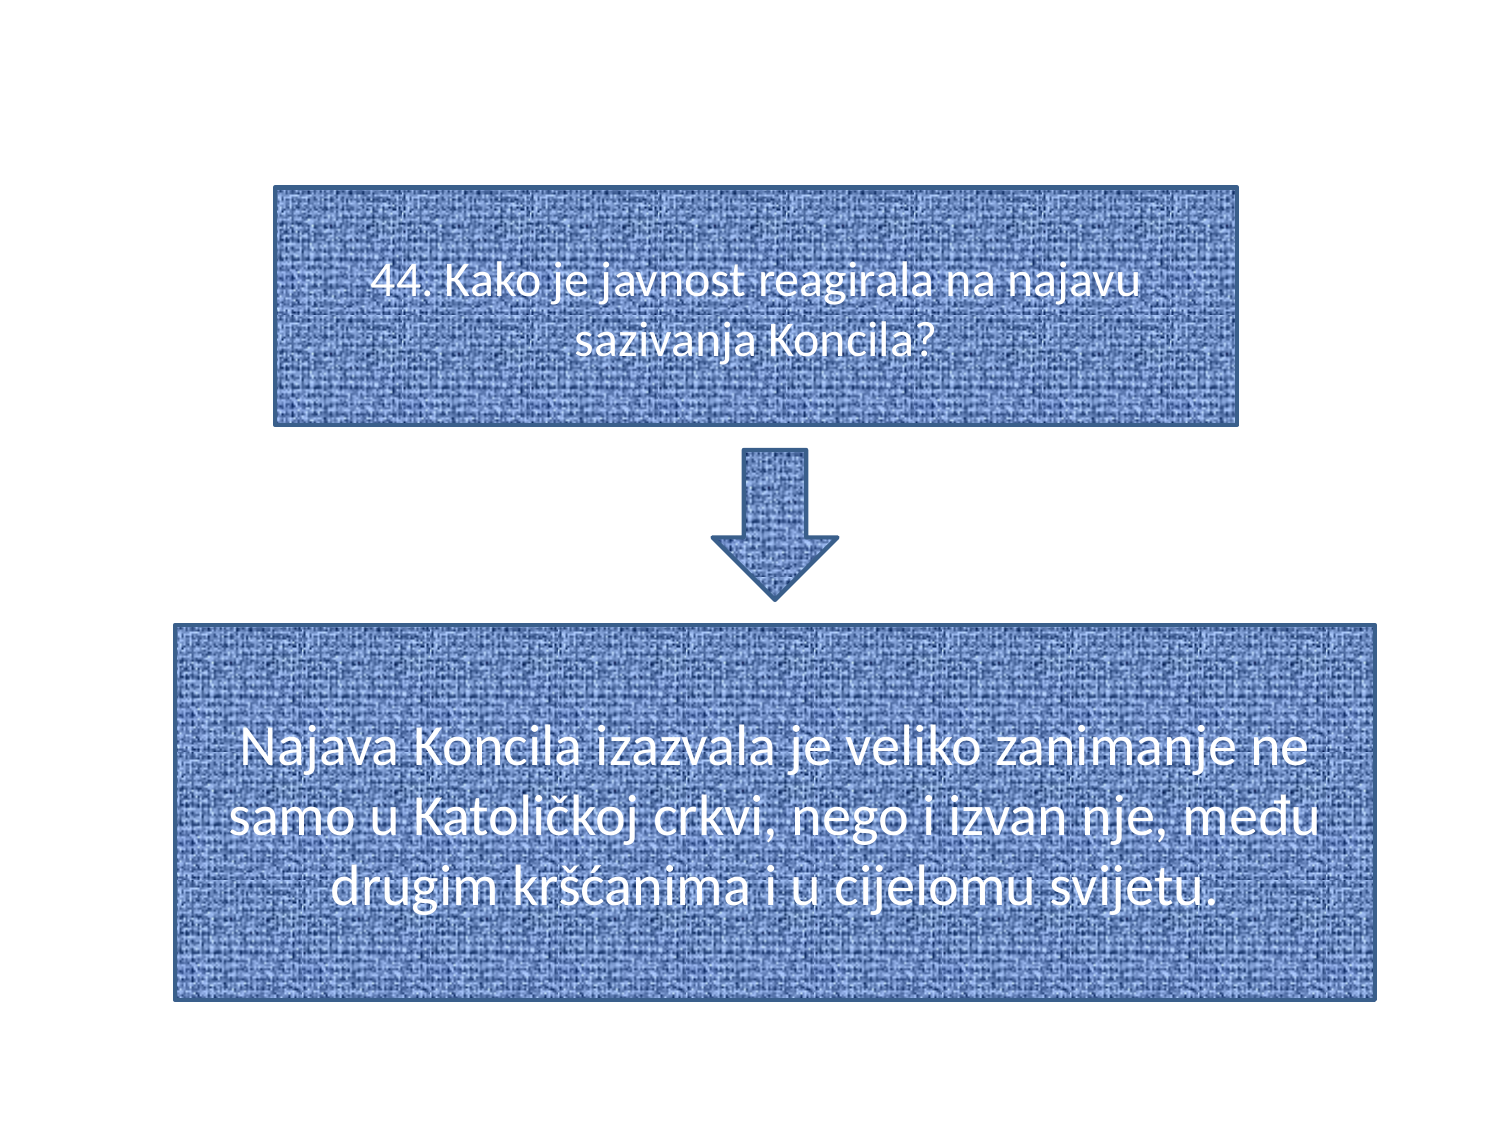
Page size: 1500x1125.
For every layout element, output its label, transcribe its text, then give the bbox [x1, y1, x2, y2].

text_box Najava Koncila izazvala je veliko zanimanje ne samo u Katoličkoj crkvi, nego i izvan nje, među drugim kršćanima i u cijelomu svijetu. [173, 623, 1377, 1002]
text_box [710, 447, 840, 603]
text_box 44. Kako je javnost reagirala na najavu sazivanja Koncila? [273, 185, 1239, 427]
